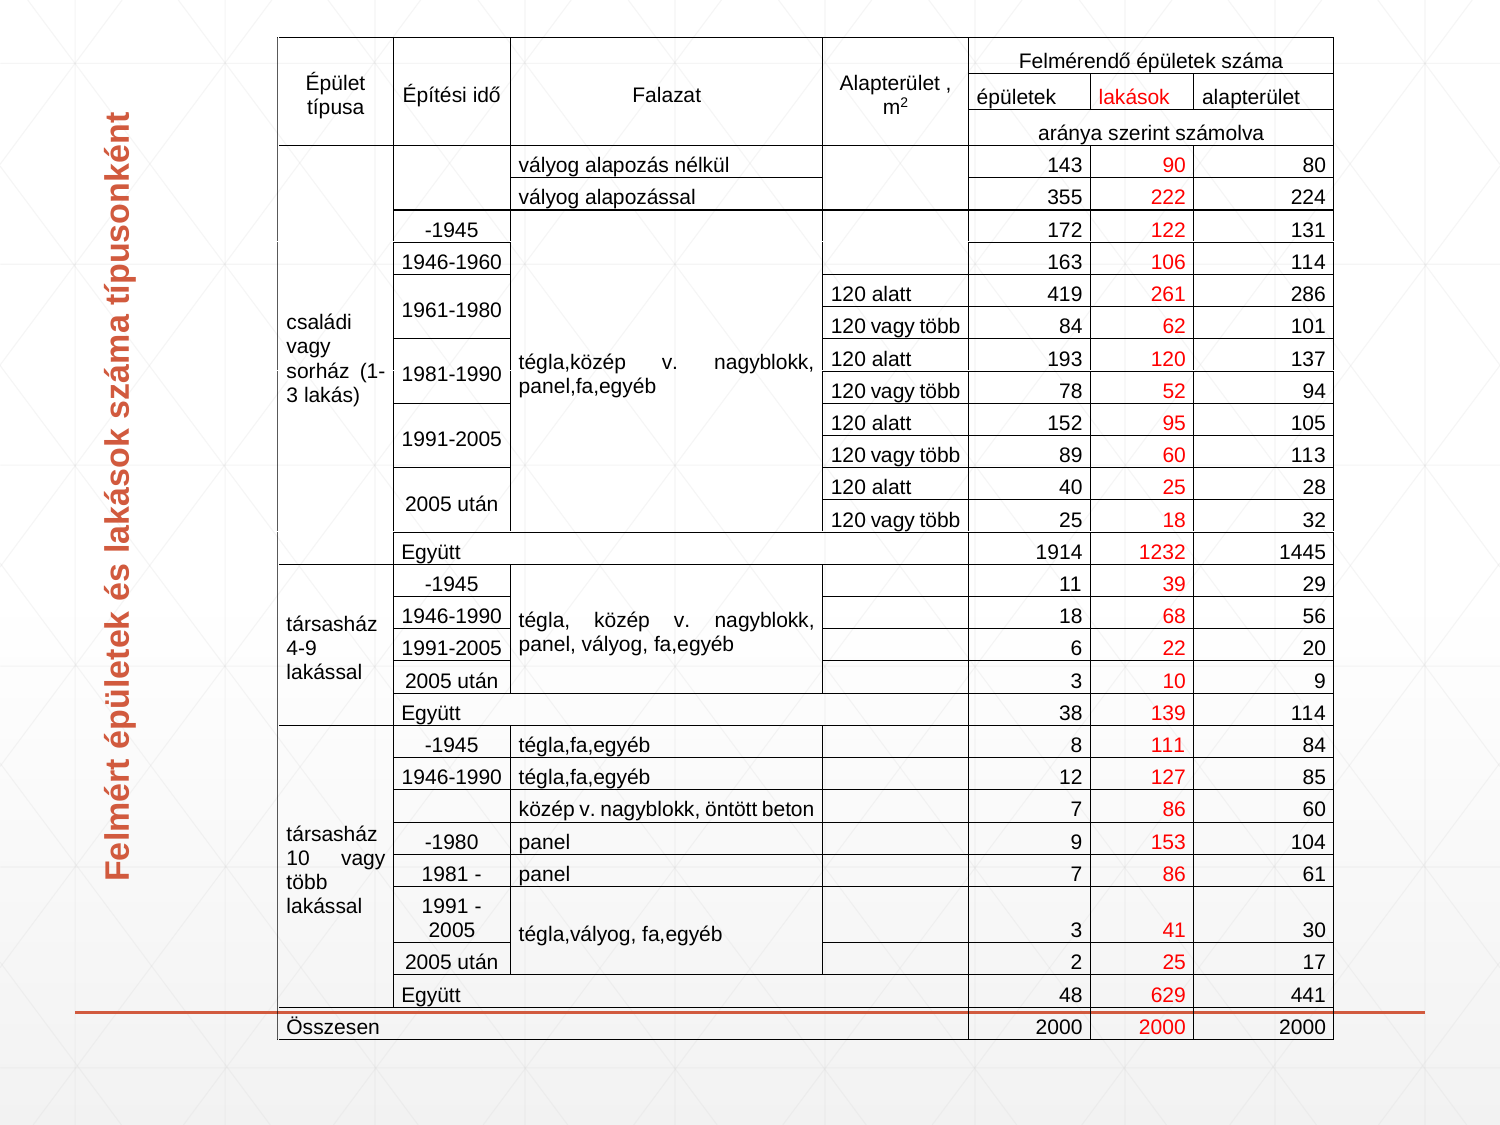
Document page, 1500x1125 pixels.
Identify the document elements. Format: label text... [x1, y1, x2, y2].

title Felmért épületek és lakások száma típusonként [92, 85, 172, 897]
picture [277, 36, 1335, 1107]
